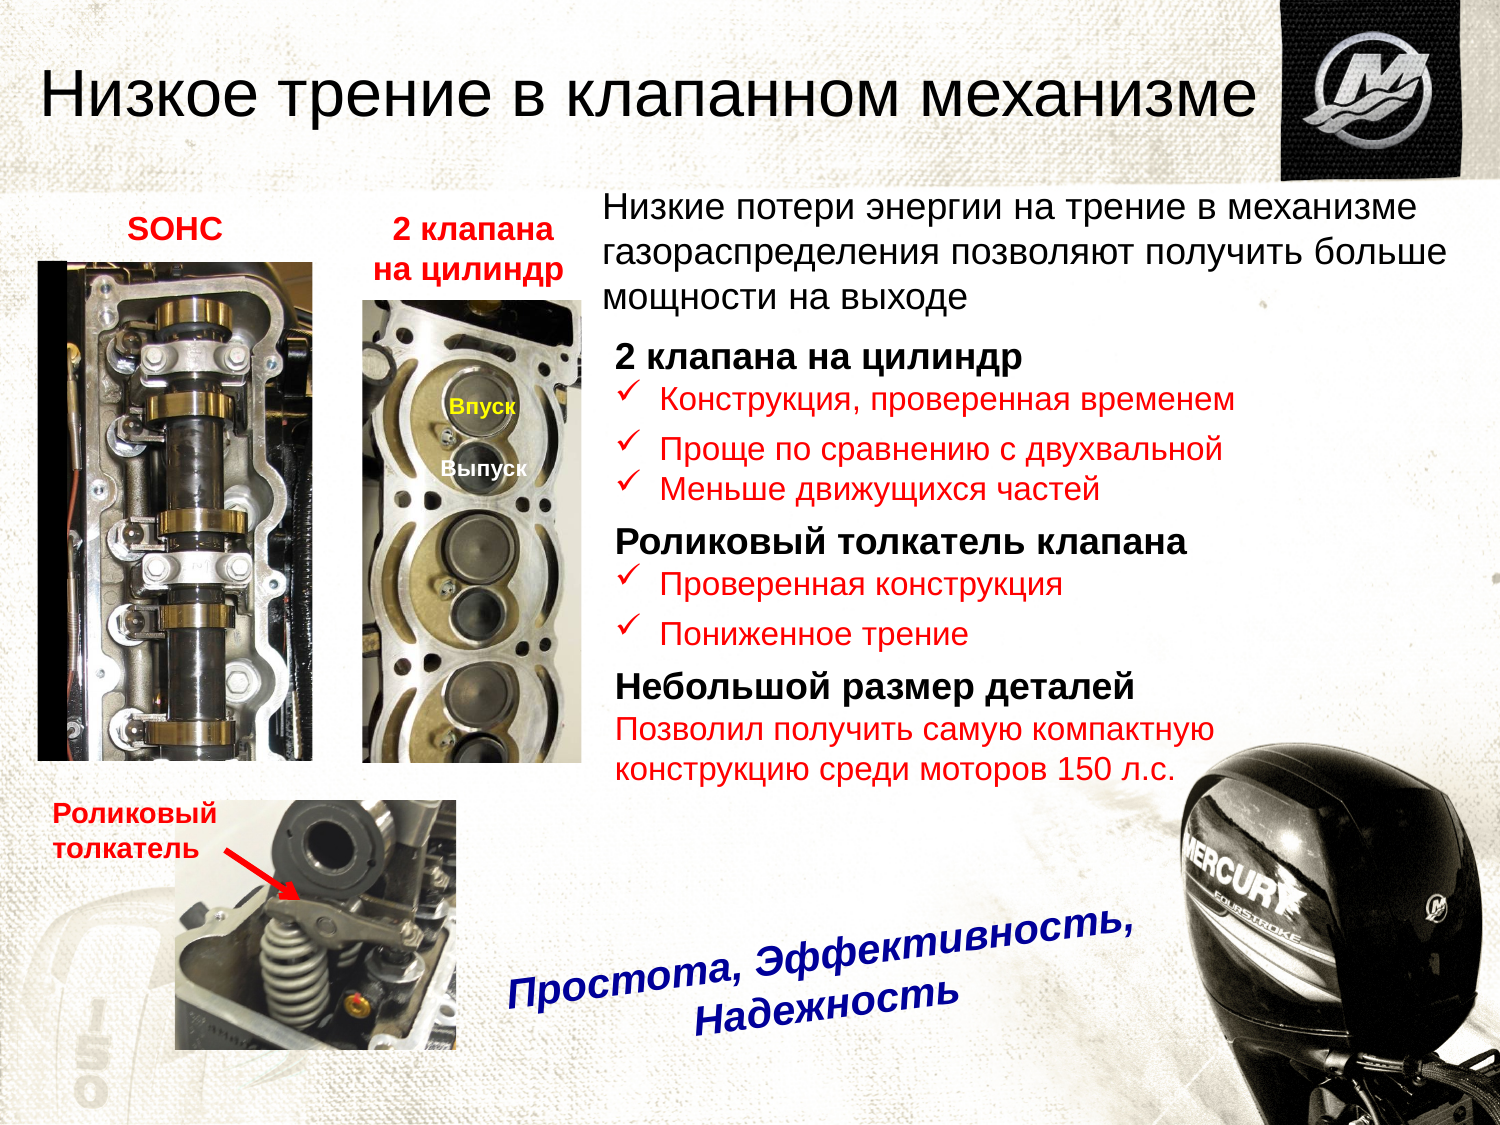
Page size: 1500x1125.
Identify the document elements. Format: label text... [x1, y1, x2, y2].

picture [0, 0, 1500, 1125]
text_box SOHC [75, 200, 275, 260]
text_box Простота, Эффективность, Надежность [487, 878, 1160, 1077]
text_box Низкие потери энергии на трение в механизме газораспределения позволяют получить больше мощности на выходе [587, 174, 1500, 338]
text_box 2 клапана на цилиндр Конструкция, проверенная временем Проще по сравнению с двухвальной Меньше движущихся частей Роликовый толкатель клапана Проверенная конструкция Пониженное трение Небольшой размер деталей Позволил получить самую компактную конструкцию среди моторов 150 л.с. [600, 338, 1325, 834]
text_box 2 клапана на цилиндр [349, 200, 588, 305]
text_box [648, 703, 1177, 857]
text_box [224, 849, 301, 901]
text_box Низкое трение в клапанном механизме [24, 42, 1275, 138]
text_box Роликовый толкатель [37, 787, 263, 873]
text_box [35, 259, 69, 763]
